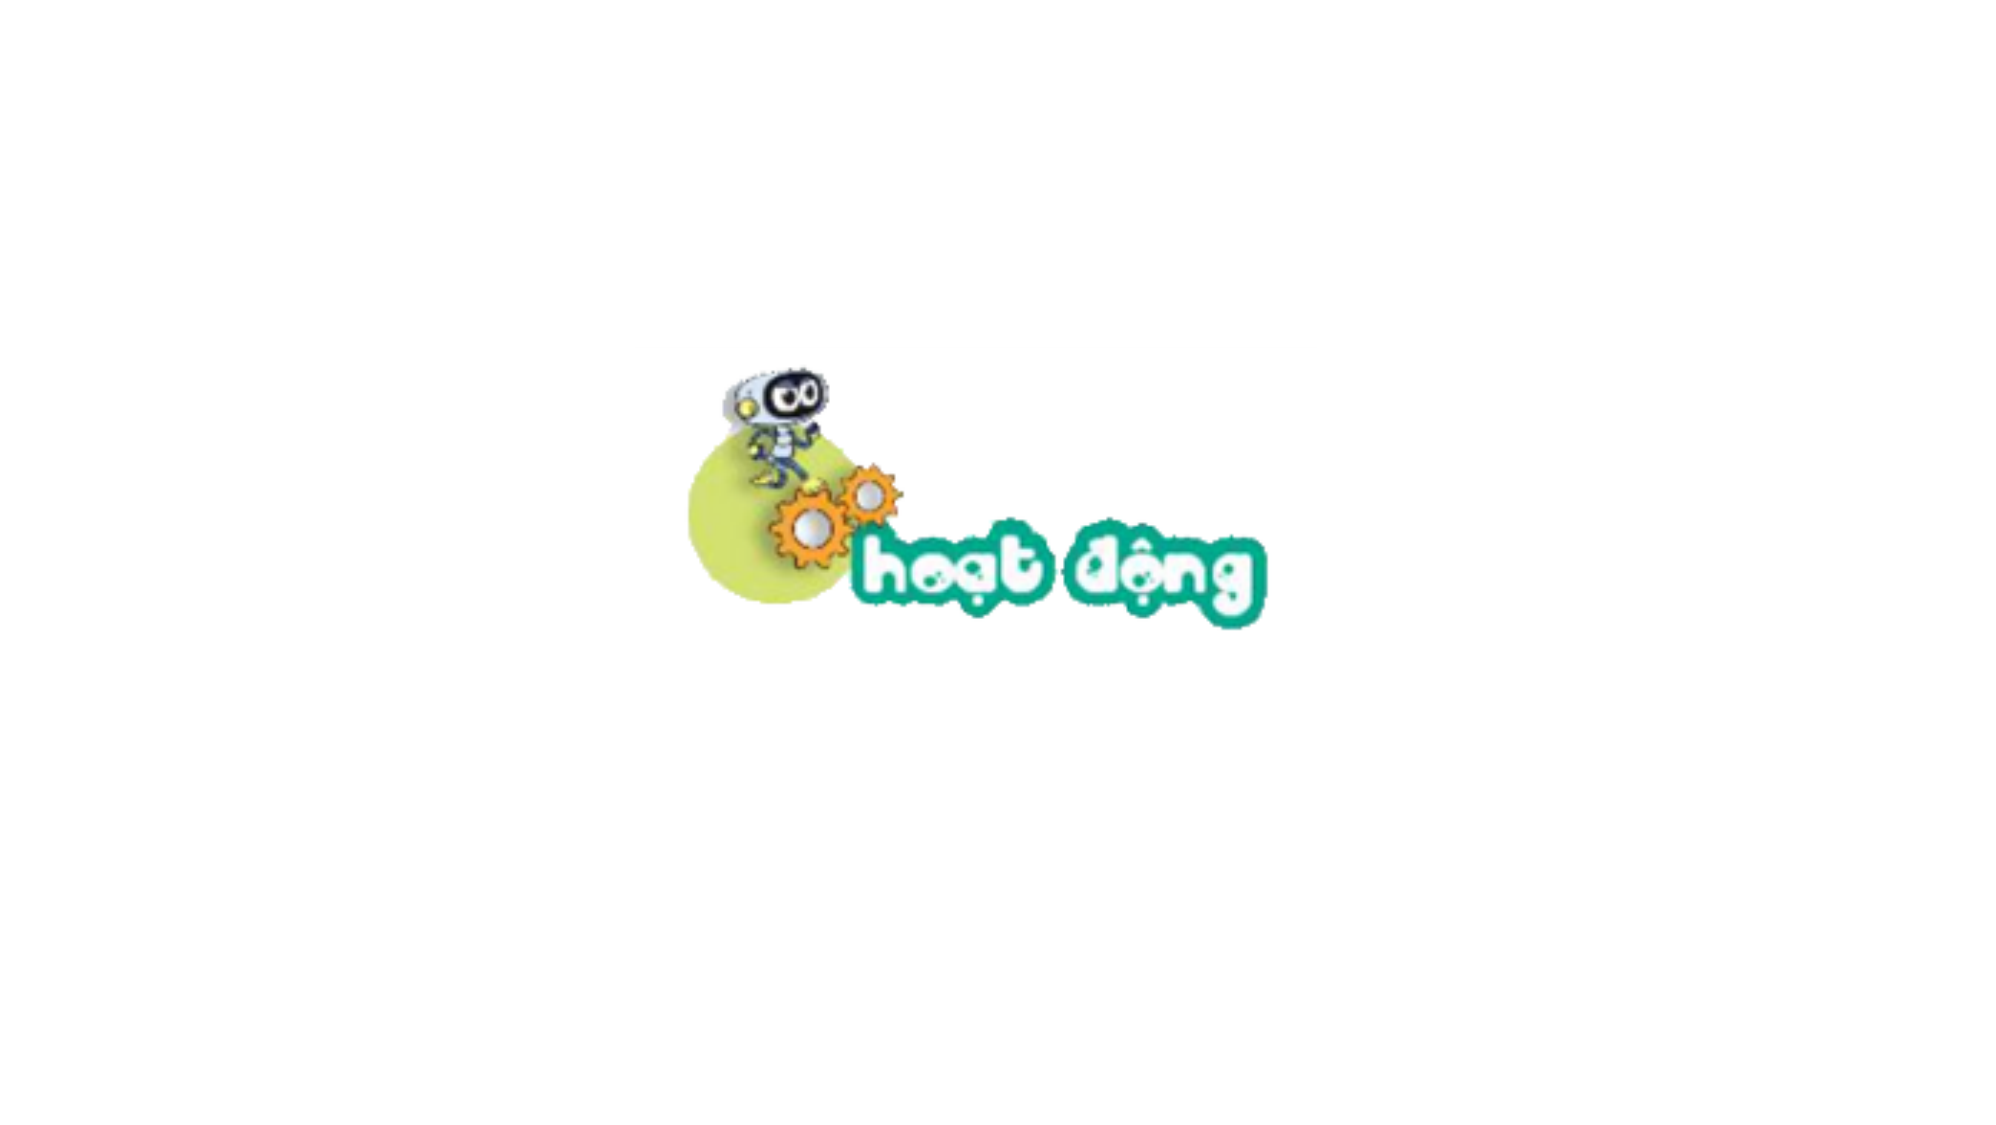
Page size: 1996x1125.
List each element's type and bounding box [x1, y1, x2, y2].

picture [634, 346, 1318, 639]
